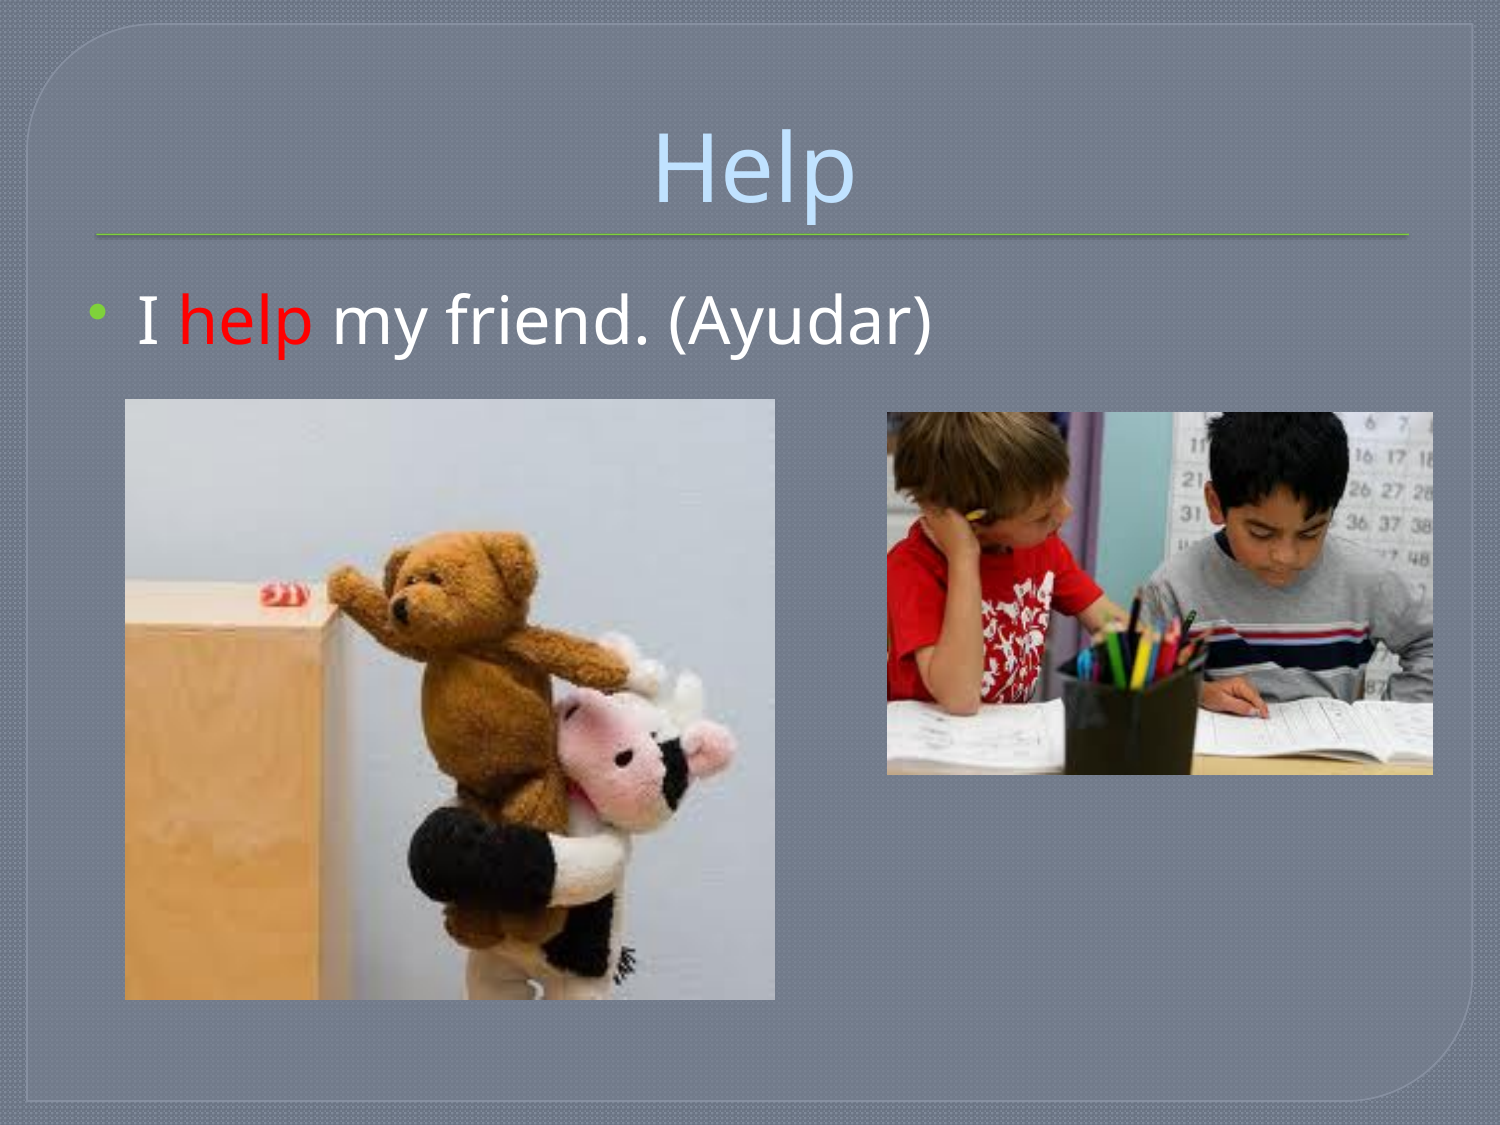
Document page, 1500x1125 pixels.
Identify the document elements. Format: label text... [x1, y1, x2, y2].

picture [887, 412, 1433, 776]
title Help [75, 41, 1425, 230]
picture [124, 399, 776, 1001]
list I help my friend. (Ayudar) [75, 270, 1425, 1013]
